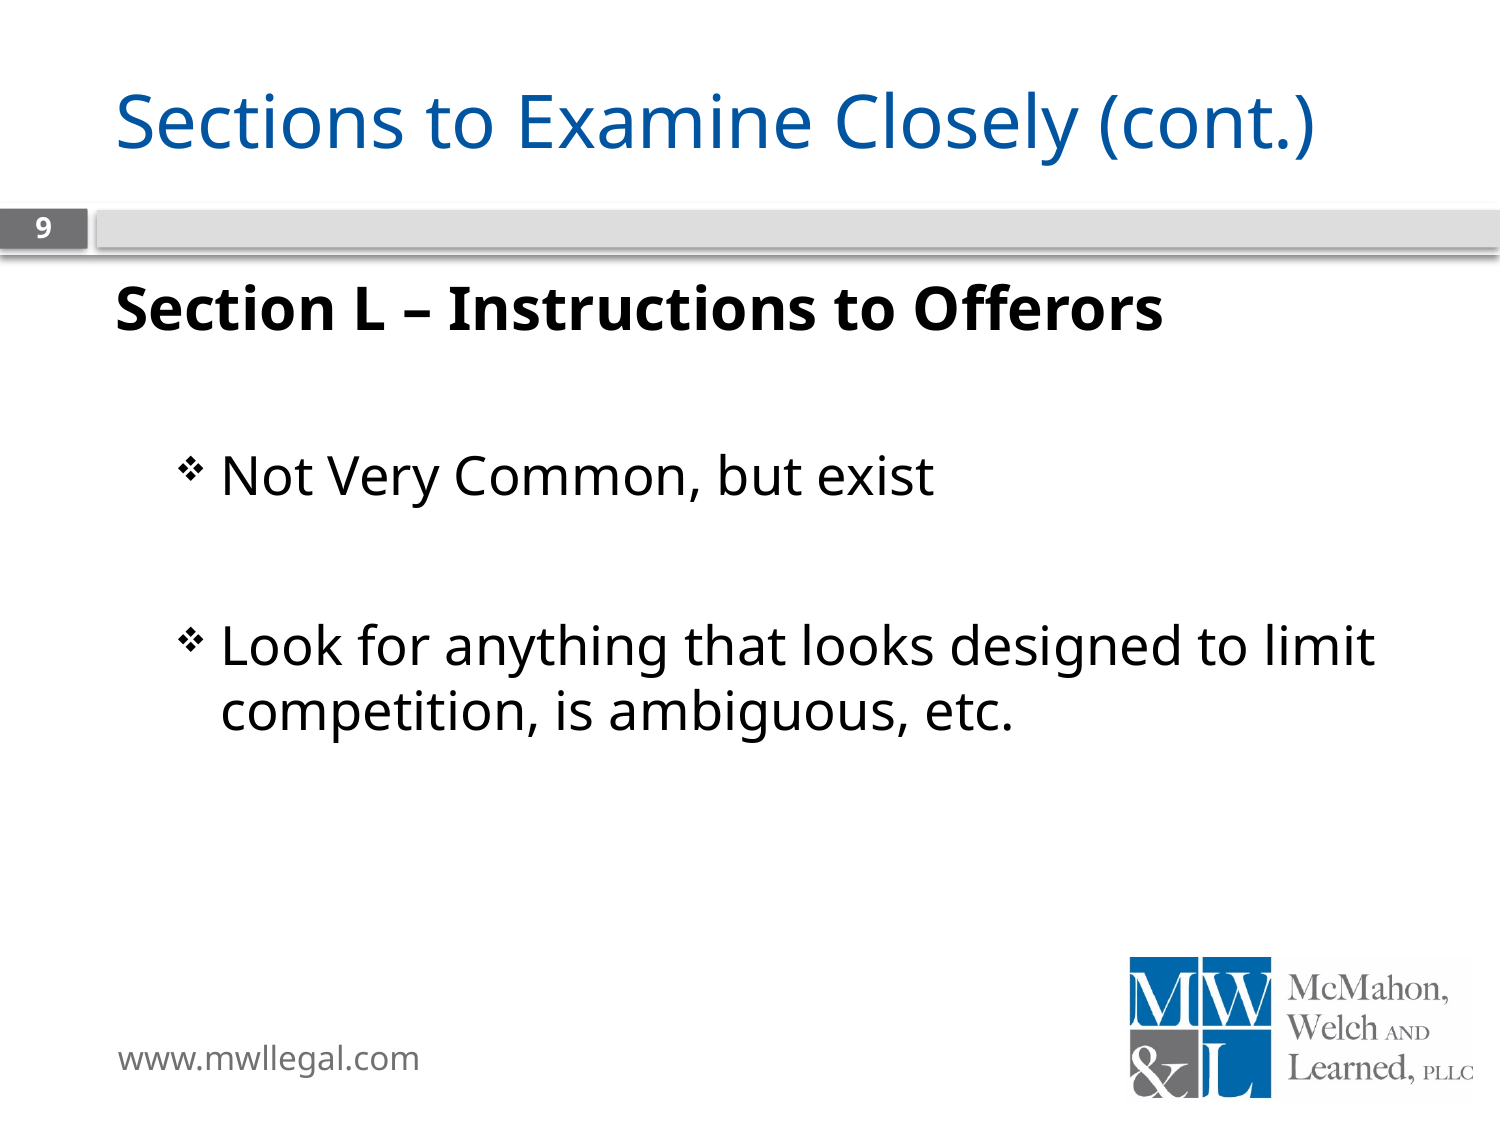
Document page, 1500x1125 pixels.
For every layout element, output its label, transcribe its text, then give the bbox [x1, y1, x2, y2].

list Section L – Instructions to Offerors Not Very Common, but exist Look for anything that looks designed to limit competition, is ambiguous, etc. [100, 262, 1438, 938]
title Sections to Examine Closely (cont.) [100, 37, 1438, 200]
slide_number 9 [0, 208, 88, 249]
picture [1125, 957, 1473, 1102]
